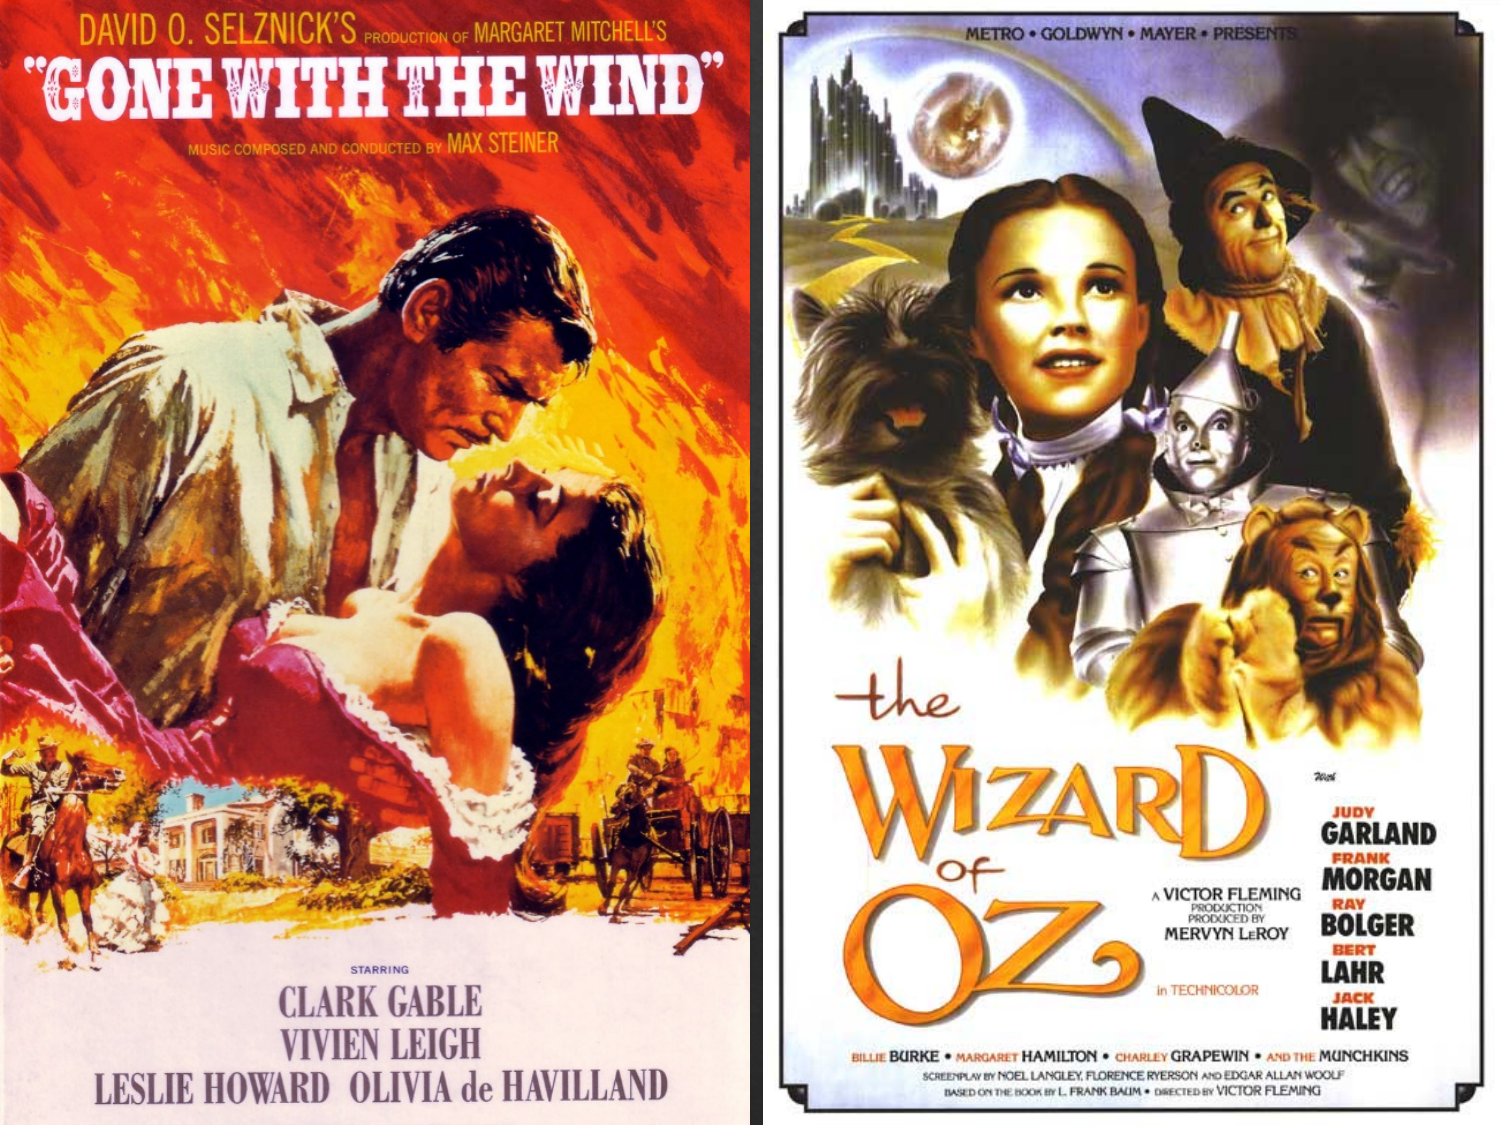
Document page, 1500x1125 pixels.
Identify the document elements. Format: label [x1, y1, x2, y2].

picture [751, 0, 1500, 1125]
list [0, 0, 751, 1125]
